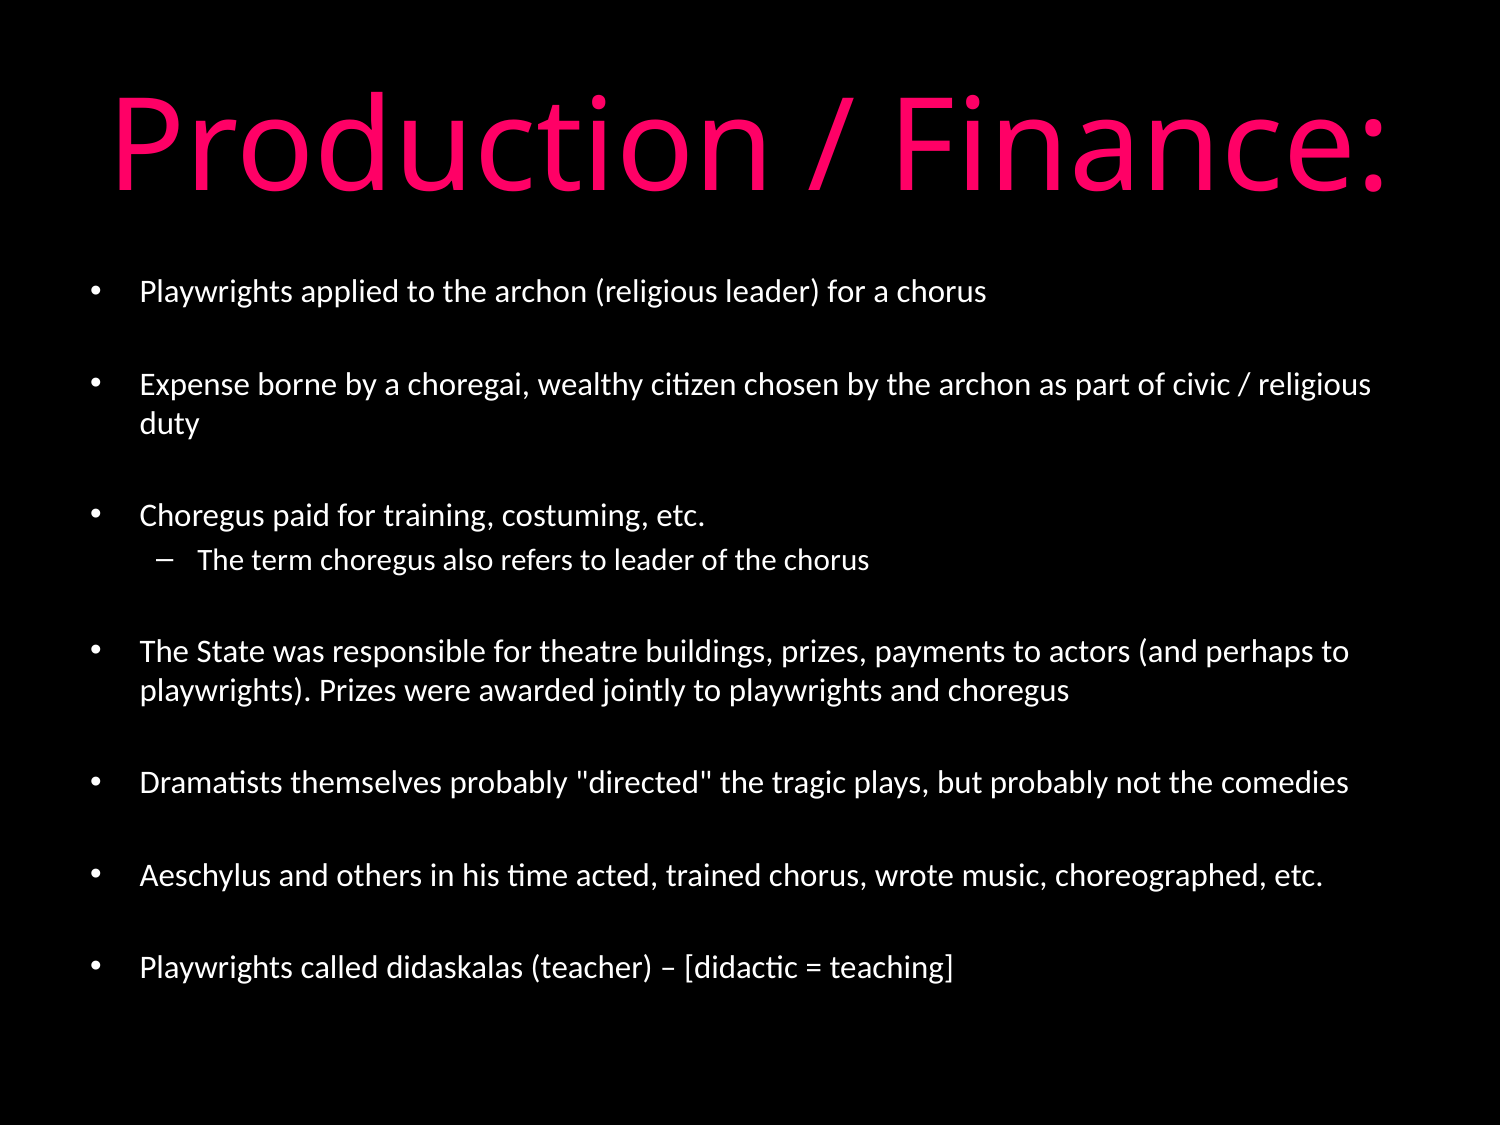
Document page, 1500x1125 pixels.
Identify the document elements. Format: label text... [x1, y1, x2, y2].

list Playwrights applied to the archon (religious leader) for a chorus Expense borne by a choregai, wealthy citizen chosen by the archon as part of civic / religious duty Choregus paid for training, costuming, etc. The term choregus also refers to leader of the chorus The State was responsible for theatre buildings, prizes, payments to actors (and perhaps to playwrights). Prizes were awarded jointly to playwrights and choregus Dramatists themselves probably "directed" the tragic plays, but probably not the comedies Aeschylus and others in his time acted, trained chorus, wrote music, choreographed, etc. Playwrights called didaskalas (teacher) – [didactic = teaching] [75, 262, 1425, 1005]
title Production / Finance: [75, 45, 1425, 233]
